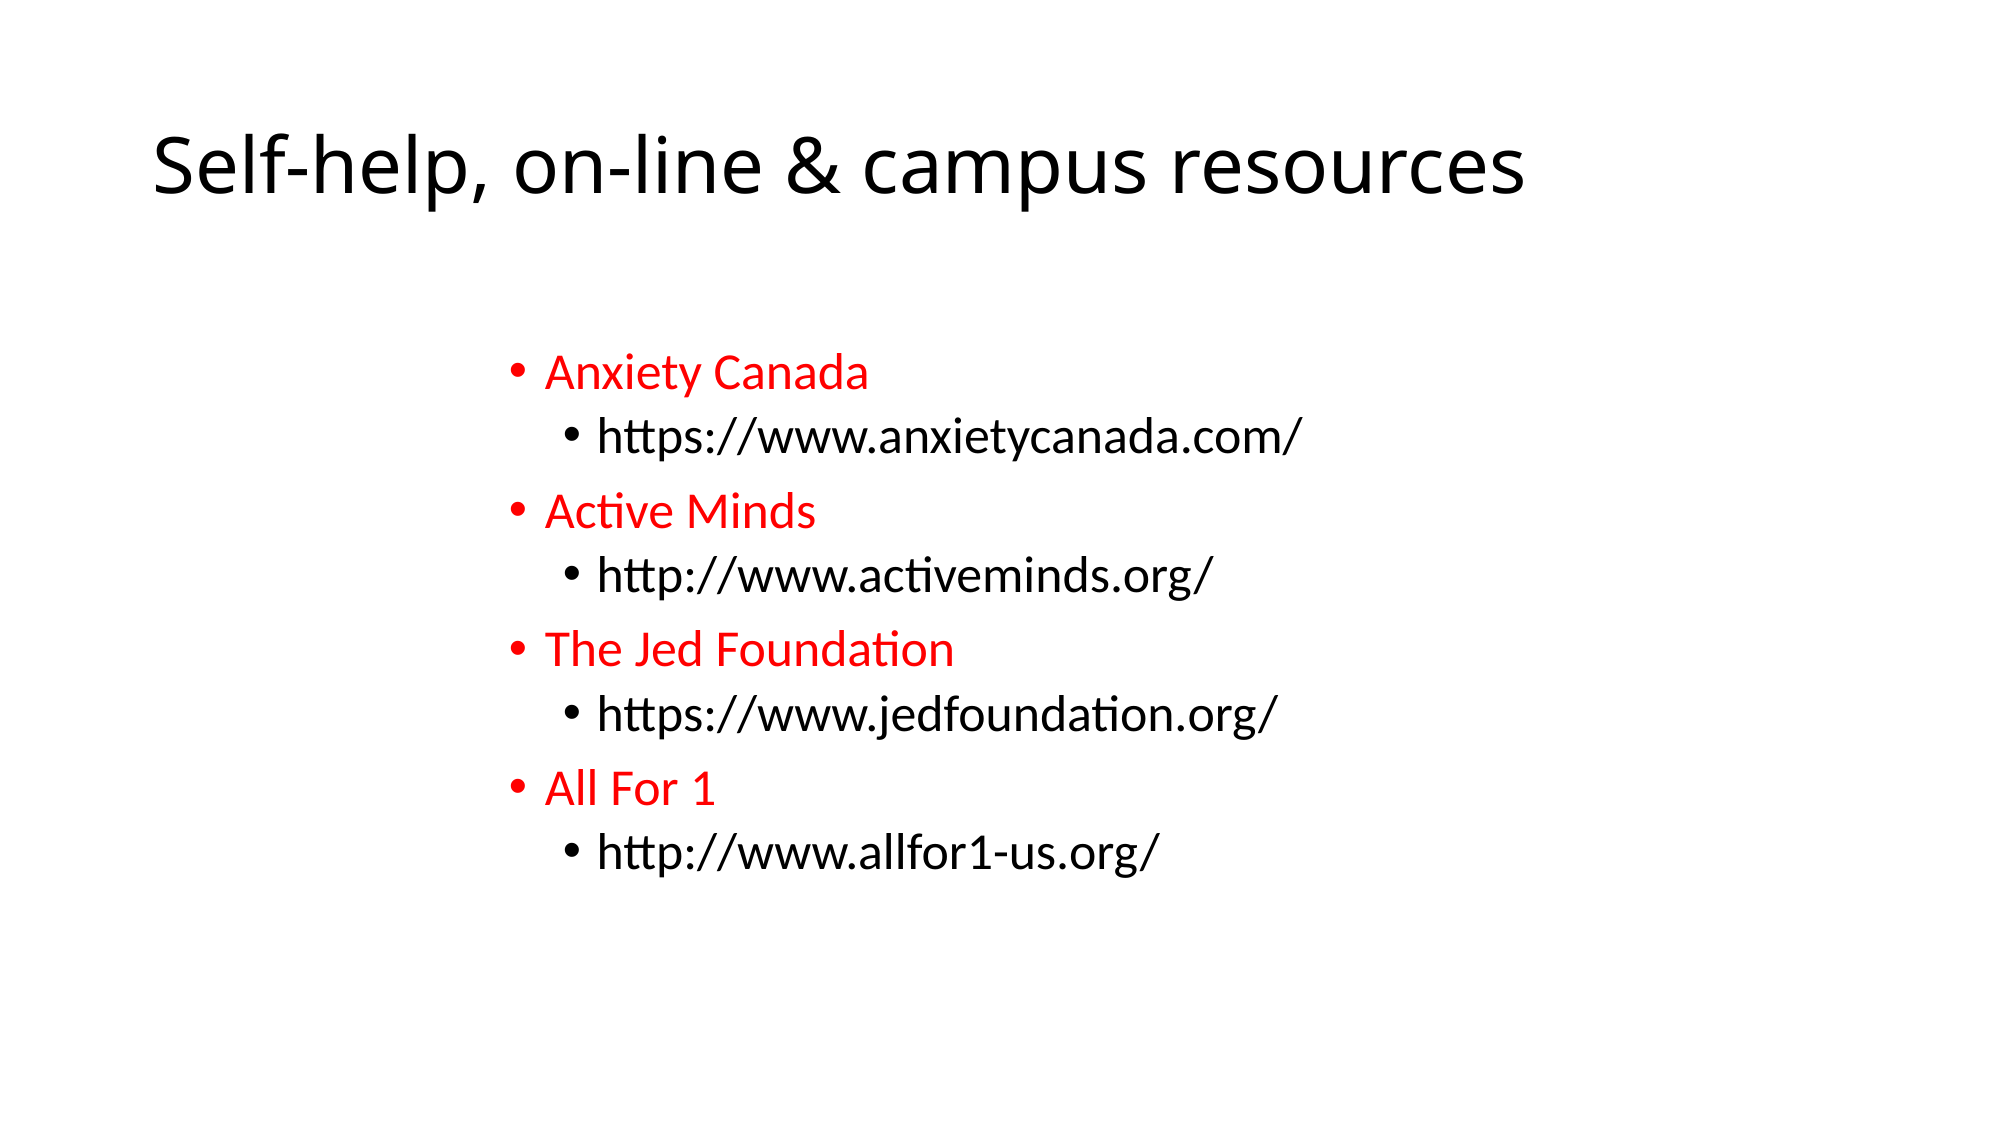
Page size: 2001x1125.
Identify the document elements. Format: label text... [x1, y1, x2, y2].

title Self-help, on-line & campus resources [137, 59, 1863, 278]
list Anxiety Canada https://www.anxietycanada.com/ Active Minds http://www.activeminds.org/ The Jed Foundation https://www.jedfoundation.org/ All For 1 http://www.allfor1-us.org/ [493, 337, 1507, 895]
